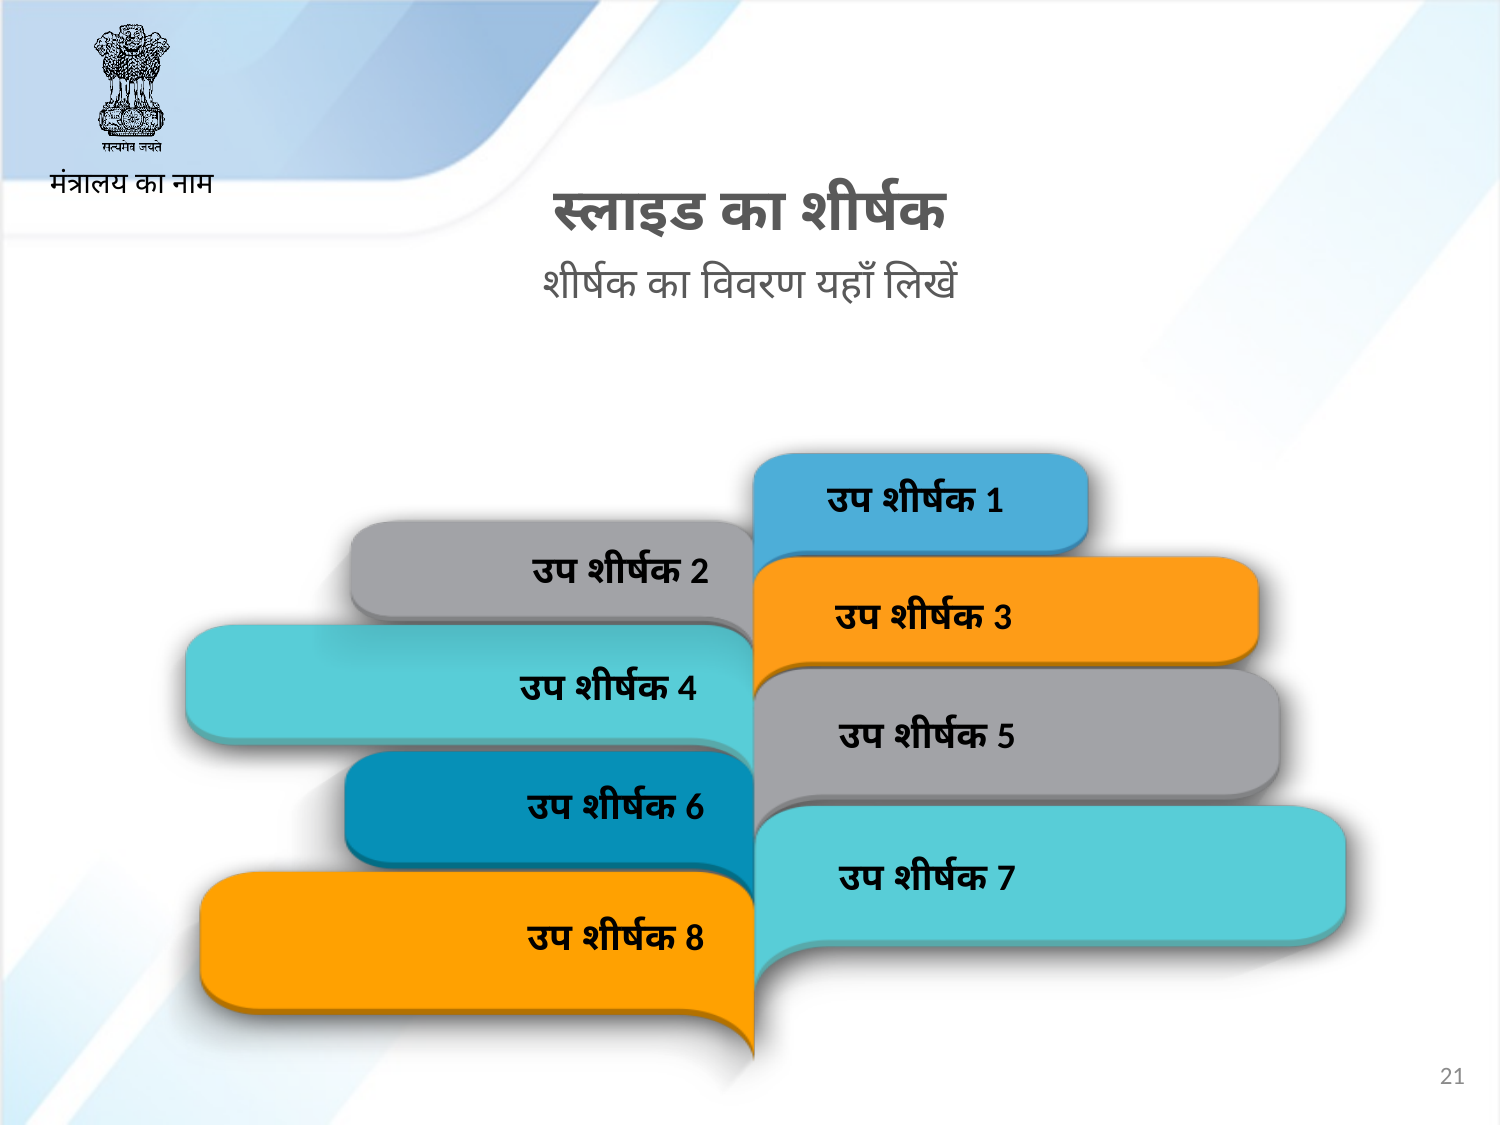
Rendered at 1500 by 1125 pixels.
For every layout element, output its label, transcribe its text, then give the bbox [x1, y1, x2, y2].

slide_number 21 [1447, 1044, 1481, 1105]
picture [90, 19, 174, 156]
list स्लाइड का शीर्षक [278, 172, 1222, 244]
list मंत्रालय का नाम [0, 161, 268, 260]
list शीर्षक का विवरण यहाँ लिखें [219, 255, 1281, 350]
picture [80, 397, 1447, 1106]
